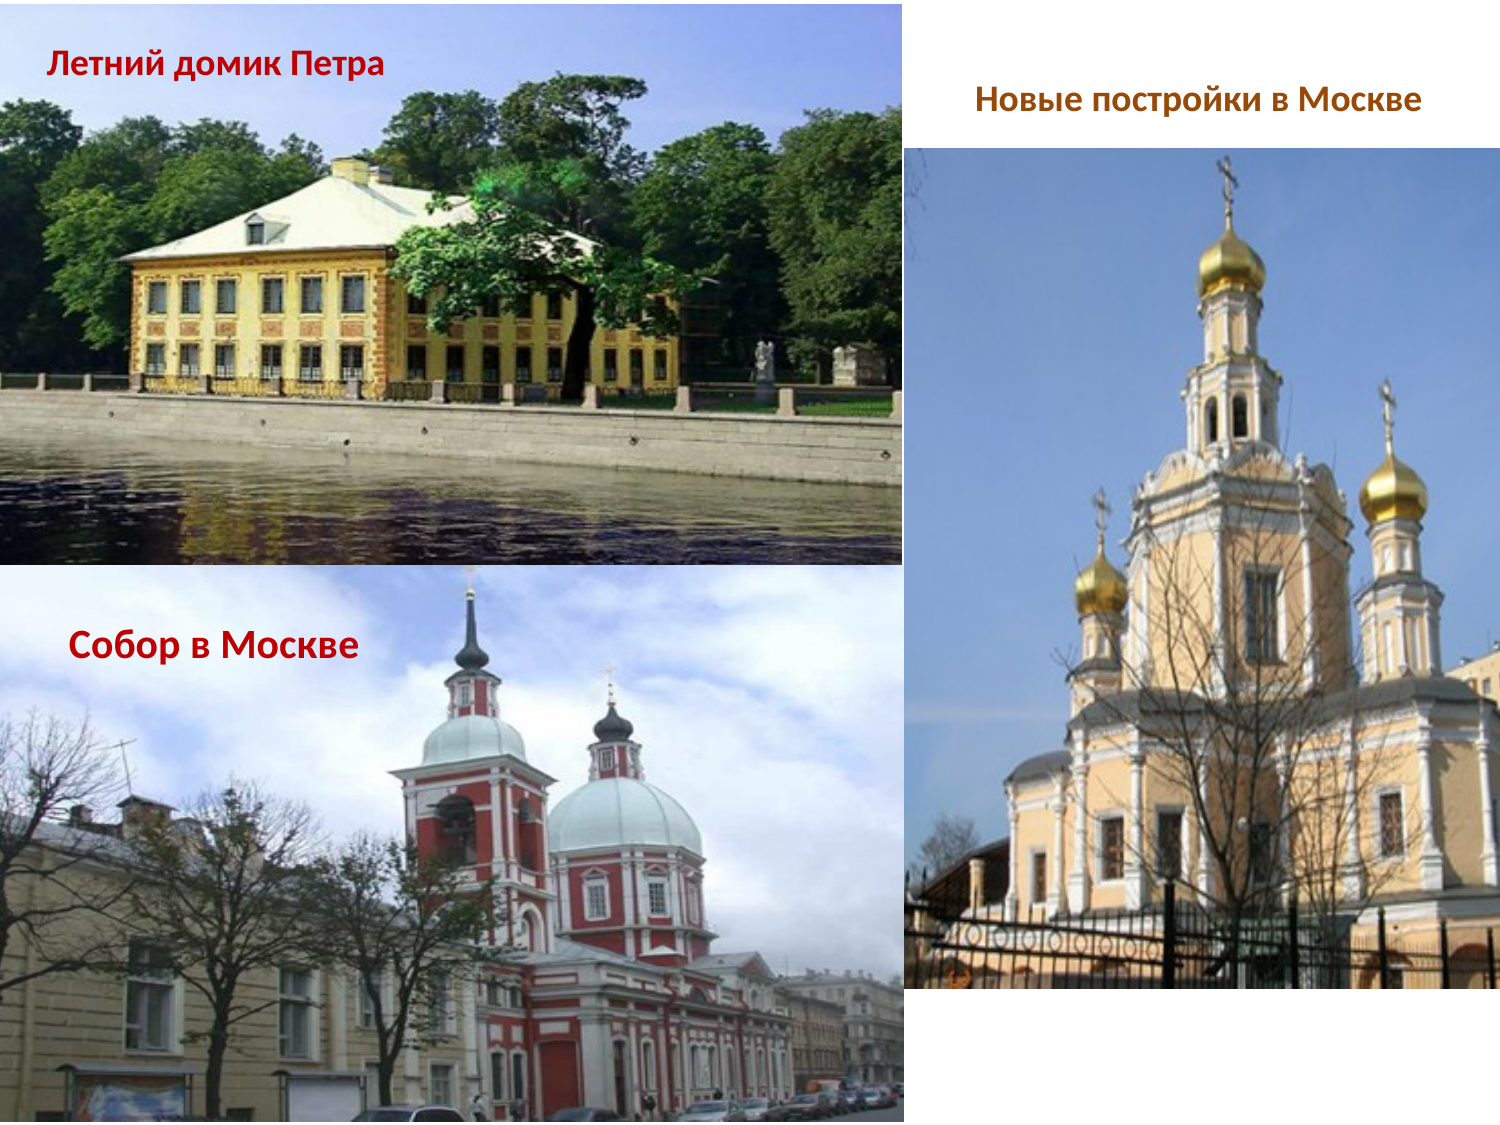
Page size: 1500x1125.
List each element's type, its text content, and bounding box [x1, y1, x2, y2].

text_box Новые постройки в Москве [960, 66, 1447, 127]
picture [0, 4, 1500, 1123]
